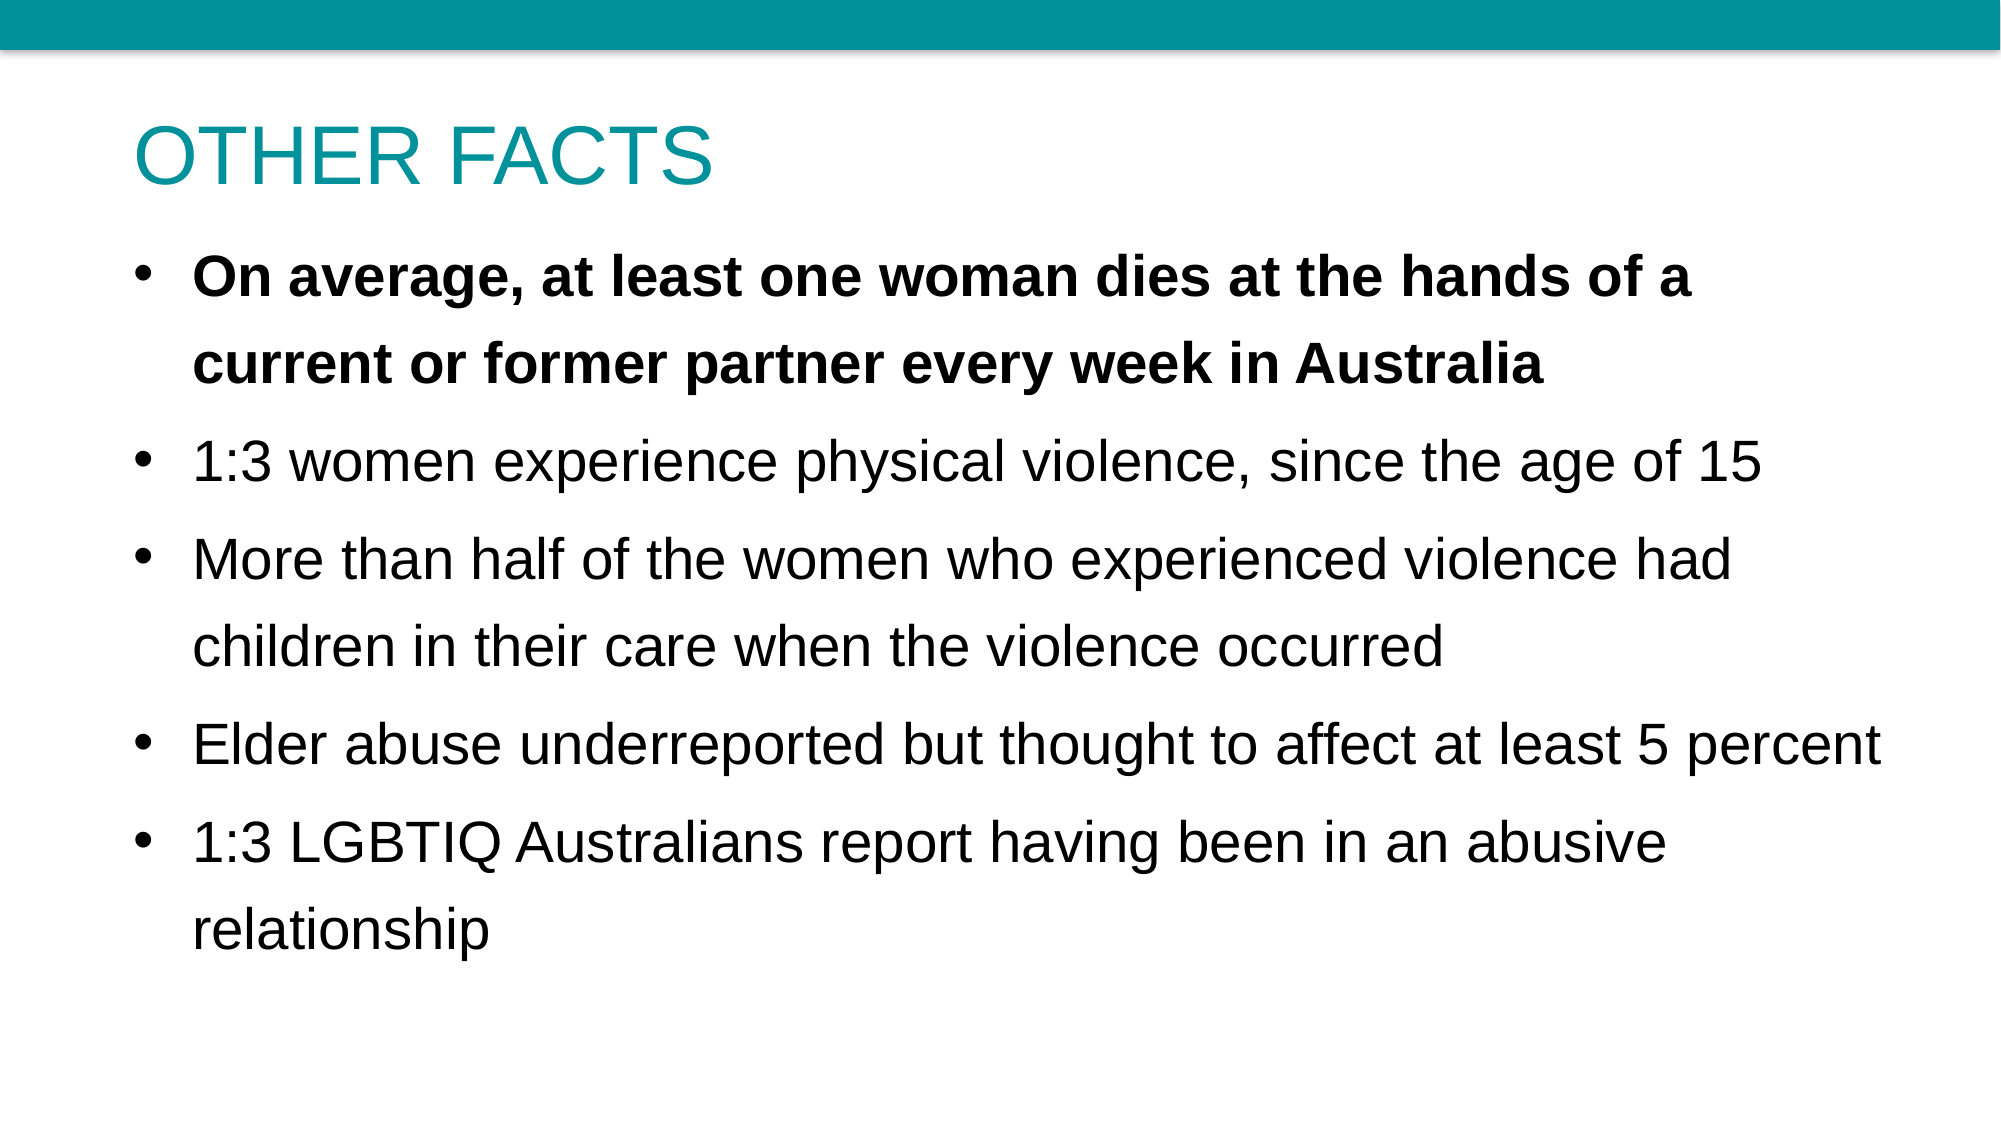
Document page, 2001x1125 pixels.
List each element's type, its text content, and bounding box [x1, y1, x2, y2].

list On average, at least one woman dies at the hands of a current or former partner every week in Australia 1:3 women experience physical violence, since the age of 15 More than half of the women who experienced violence had children in their care when the violence occurred Elder abuse underreported but thought to affect at least 5 percent 1:3 LGBTIQ Australians report having been in an abusive relationship [118, 212, 1917, 1048]
title other facts [118, 93, 1859, 212]
